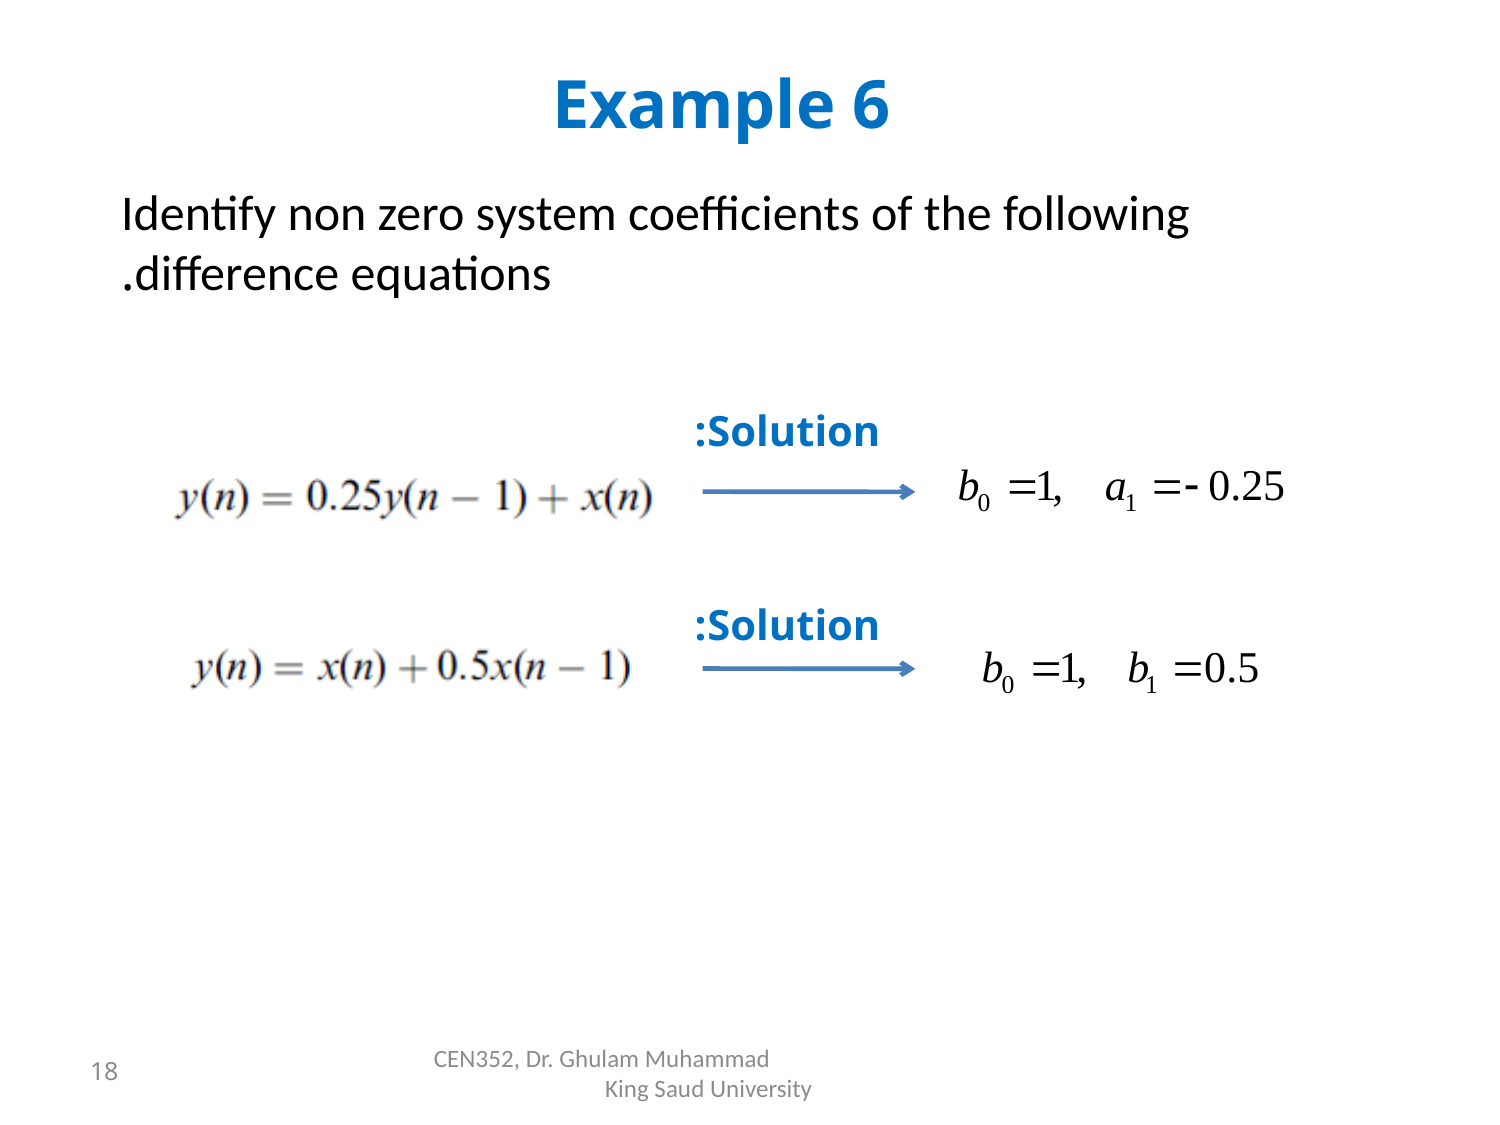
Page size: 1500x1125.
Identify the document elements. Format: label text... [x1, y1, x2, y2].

text_box Example 6 [537, 54, 939, 150]
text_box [952, 455, 1294, 523]
picture [180, 633, 633, 692]
text_box Solution: [679, 397, 951, 462]
text_box Identify non zero system coefficients of the following difference equations. [106, 172, 1270, 308]
text_box Solution: [679, 591, 951, 657]
picture [169, 455, 656, 528]
slide_number 18 [75, 1042, 395, 1103]
footer CEN352, Dr. Ghulam Muhammad King Saud University [395, 1042, 1022, 1103]
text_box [975, 638, 1267, 705]
